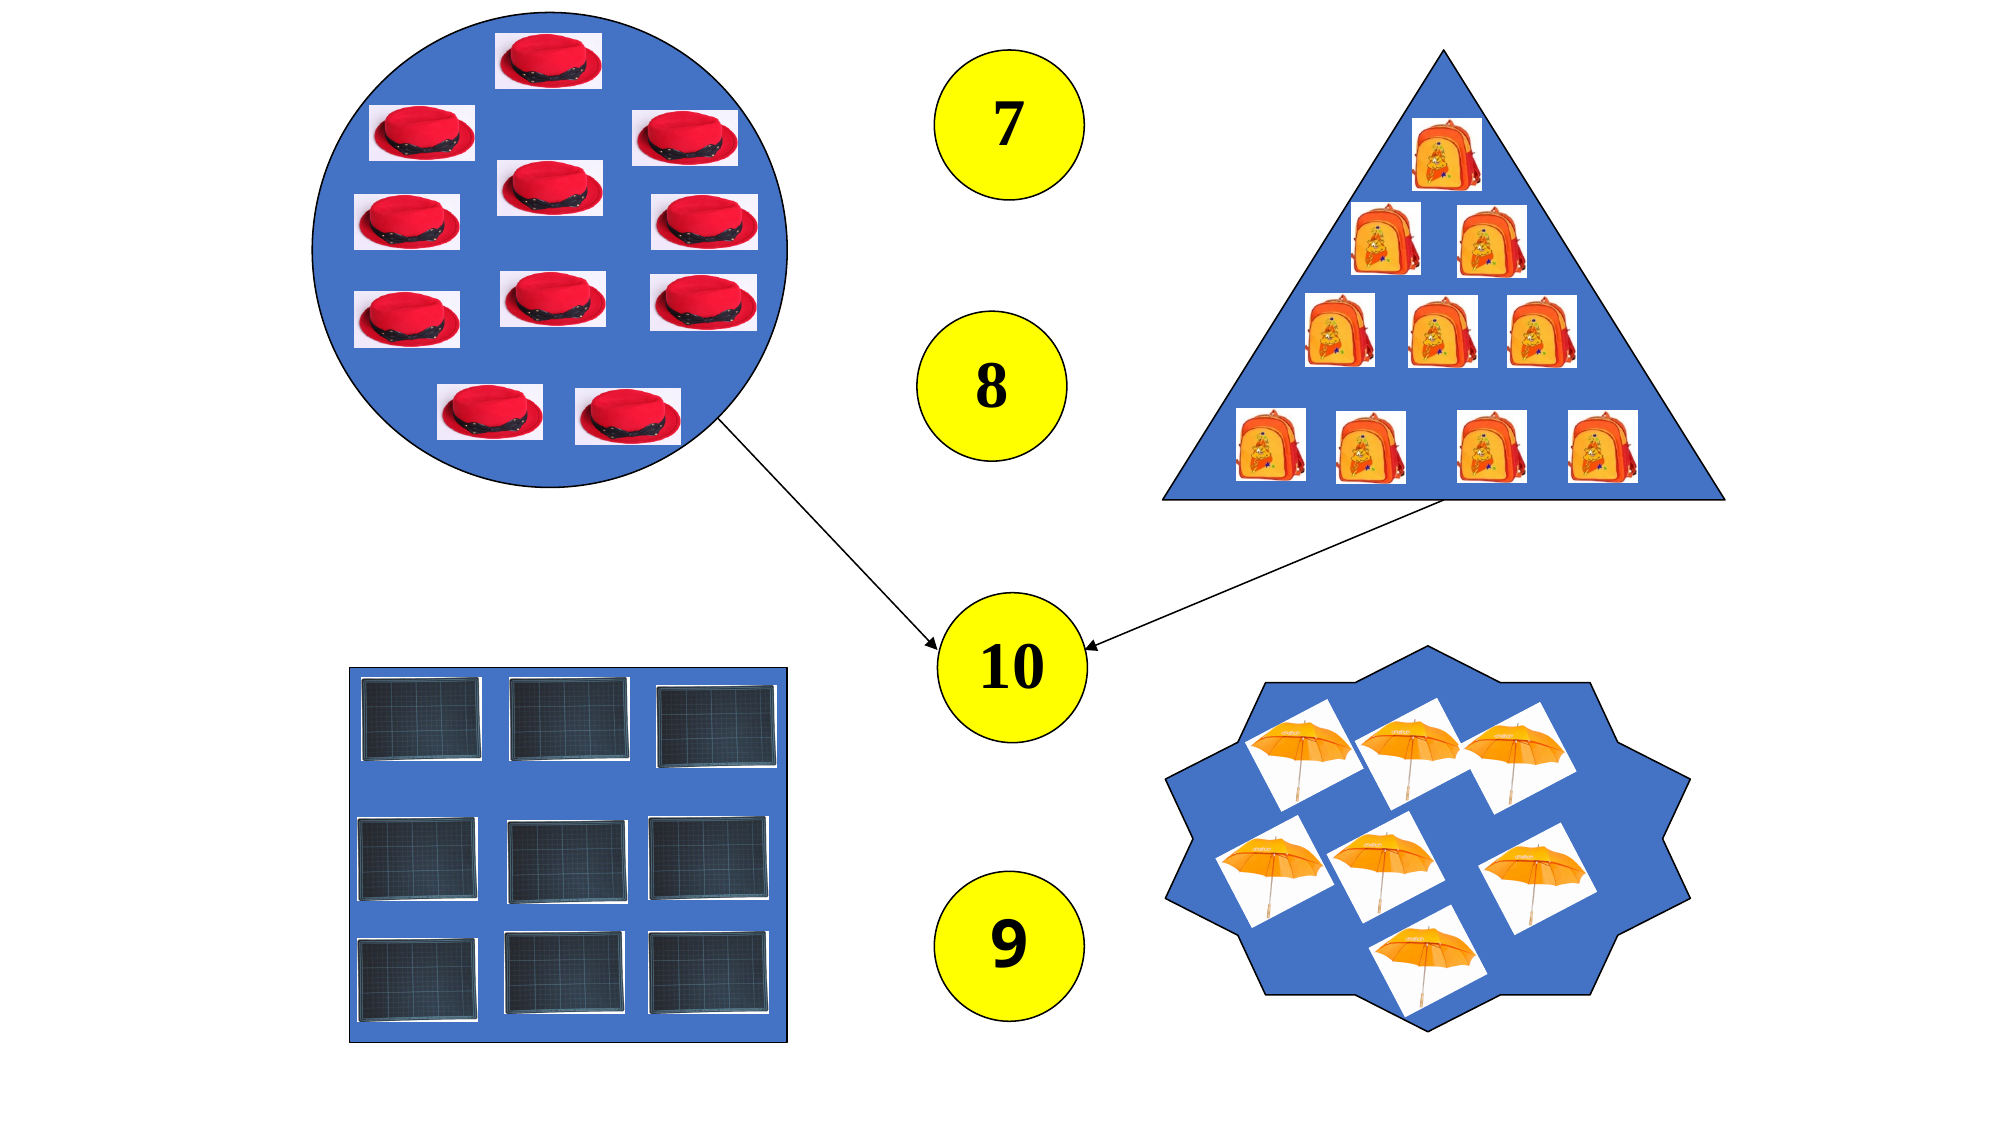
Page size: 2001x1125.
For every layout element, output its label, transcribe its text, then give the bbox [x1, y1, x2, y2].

text_box 9 [934, 871, 1085, 1022]
picture [504, 931, 625, 1014]
picture [1305, 293, 1375, 367]
picture [1490, 839, 1585, 918]
picture [1408, 295, 1478, 368]
picture [354, 291, 460, 348]
picture [437, 384, 543, 440]
text_box [1165, 650, 1691, 1032]
picture [506, 820, 628, 904]
picture [1228, 831, 1322, 911]
picture [650, 274, 757, 331]
picture [1381, 921, 1475, 1001]
picture [1457, 205, 1527, 278]
picture [1257, 716, 1352, 795]
picture [1339, 827, 1433, 907]
picture [656, 685, 778, 768]
picture [1367, 714, 1461, 794]
picture [500, 271, 606, 327]
picture [509, 677, 630, 761]
picture [368, 105, 475, 161]
picture [1336, 411, 1406, 485]
text_box 7 [934, 49, 1085, 200]
picture [1470, 718, 1564, 798]
text_box [349, 667, 788, 1043]
text_box [1163, 49, 1726, 500]
picture [1568, 410, 1638, 483]
picture [648, 931, 769, 1014]
picture [575, 388, 681, 445]
picture [632, 110, 738, 166]
text_box 10 [937, 592, 1088, 743]
picture [1351, 202, 1421, 275]
picture [648, 816, 769, 900]
picture [495, 33, 602, 89]
picture [1412, 118, 1482, 191]
picture [1507, 295, 1577, 368]
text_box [717, 417, 938, 650]
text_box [1084, 499, 1444, 650]
picture [1236, 408, 1306, 481]
picture [497, 160, 603, 216]
text_box [312, 12, 788, 488]
picture [354, 194, 460, 250]
text_box 8 [916, 311, 1067, 462]
picture [357, 938, 478, 1022]
picture [357, 817, 478, 901]
picture [361, 677, 482, 761]
picture [651, 194, 758, 250]
picture [1457, 410, 1527, 483]
